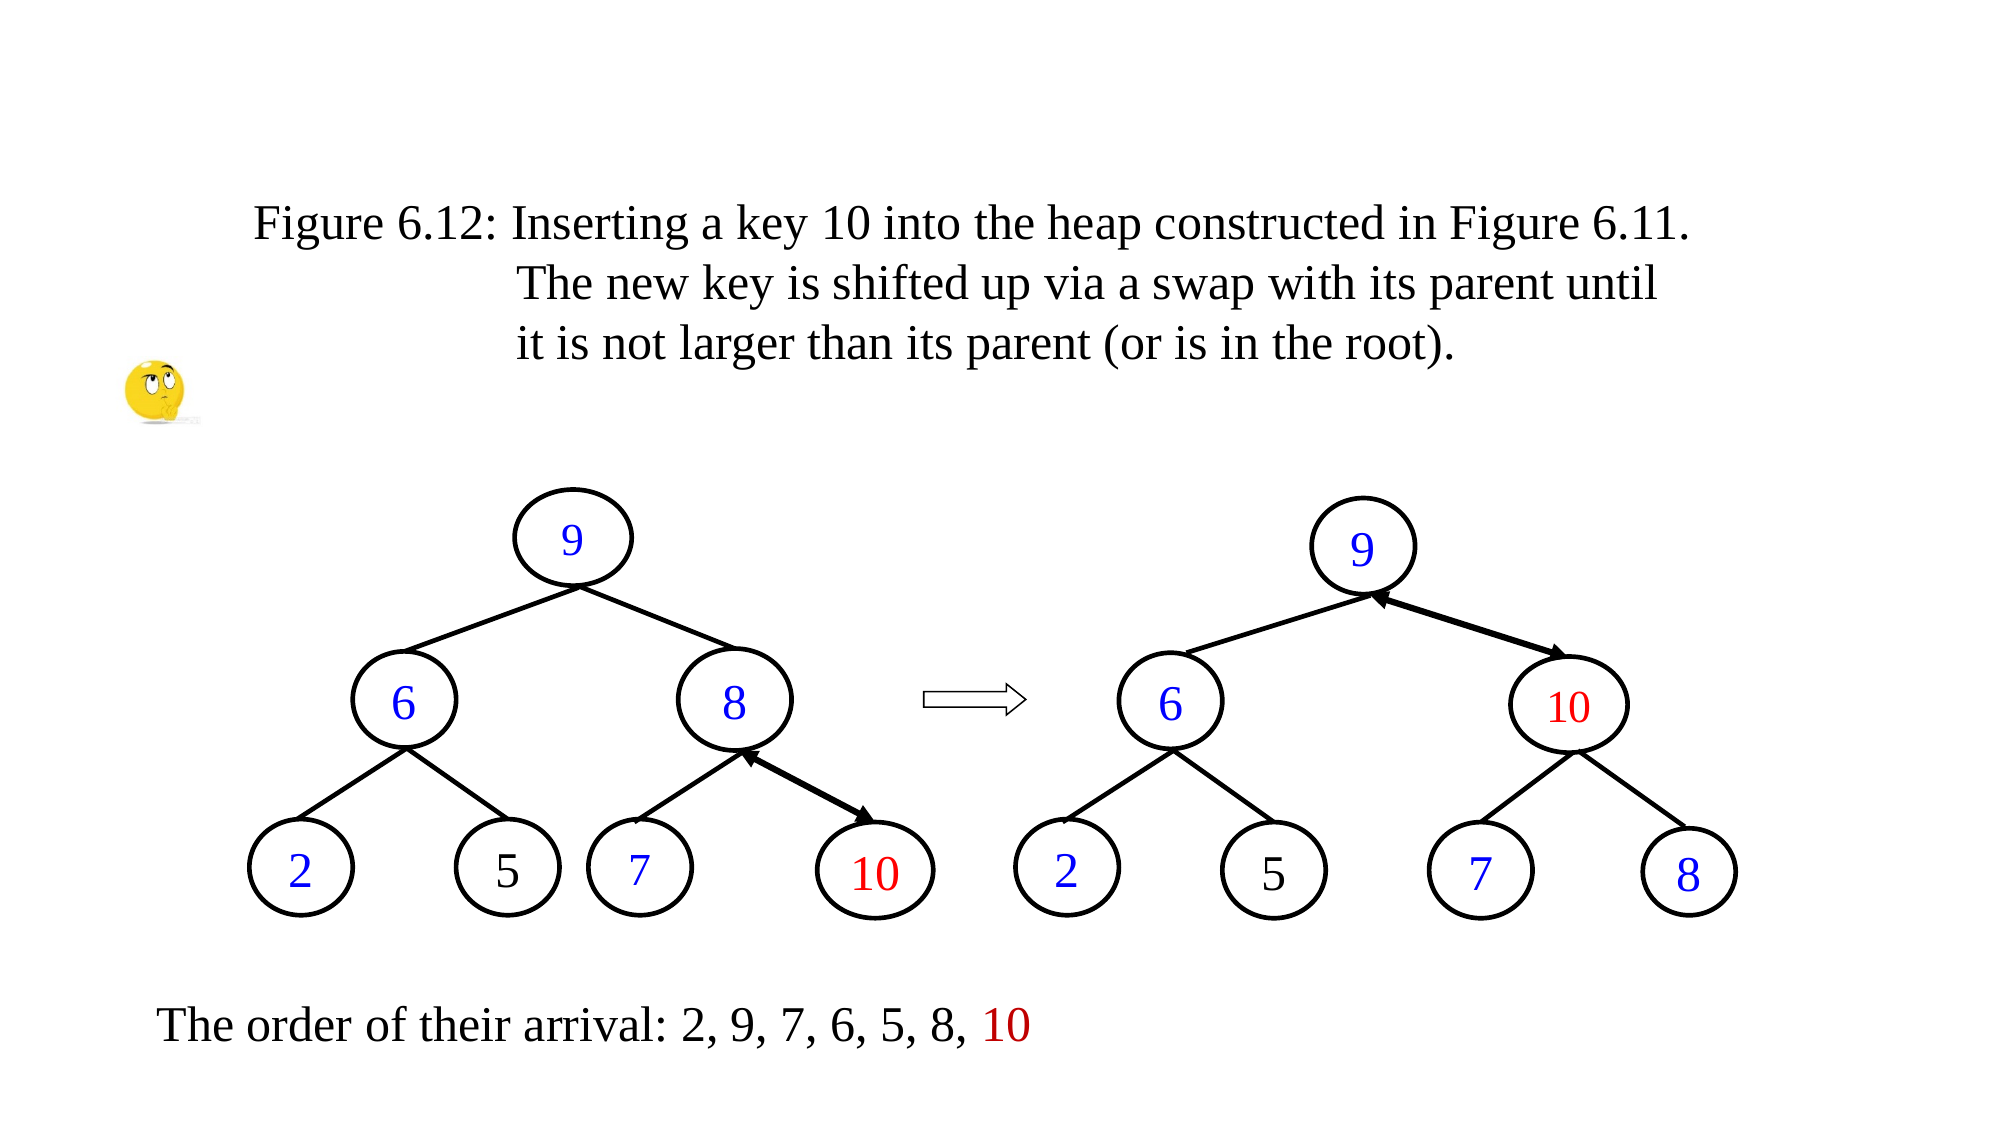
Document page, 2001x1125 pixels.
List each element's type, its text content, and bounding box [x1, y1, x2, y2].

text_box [634, 750, 738, 823]
text_box 6 [351, 650, 458, 747]
text_box 9 [513, 488, 633, 587]
text_box 6 [1117, 651, 1224, 750]
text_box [1186, 595, 1369, 653]
text_box The order of their arrival: 2, 9, 7, 6, 5, 8, 10 [141, 953, 1068, 1059]
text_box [296, 747, 406, 820]
text_box 8 [677, 647, 793, 750]
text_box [573, 584, 735, 649]
text_box 9 [1310, 496, 1417, 595]
text_box 8 [1641, 827, 1737, 917]
picture [105, 356, 203, 427]
text_box 5 [455, 818, 561, 917]
text_box [923, 683, 1026, 715]
text_box 5 [1221, 821, 1327, 920]
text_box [1577, 750, 1685, 827]
text_box 7 [587, 818, 693, 917]
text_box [1480, 748, 1578, 823]
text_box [1062, 750, 1174, 823]
text_box 7 [1428, 821, 1534, 920]
text_box Figure 6.12: Inserting a key 10 into the heap constructed in Figure 6.11. The new key is shifted up via a swap with its parent until it is not larger than its parent (or is in the root). [239, 181, 1711, 377]
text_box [738, 750, 876, 823]
text_box 2 [248, 818, 354, 917]
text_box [406, 747, 508, 820]
text_box 10 [1509, 655, 1629, 750]
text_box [404, 587, 579, 652]
text_box 2 [1014, 818, 1120, 917]
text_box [1167, 745, 1274, 823]
text_box 10 [816, 821, 935, 920]
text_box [1369, 594, 1570, 659]
